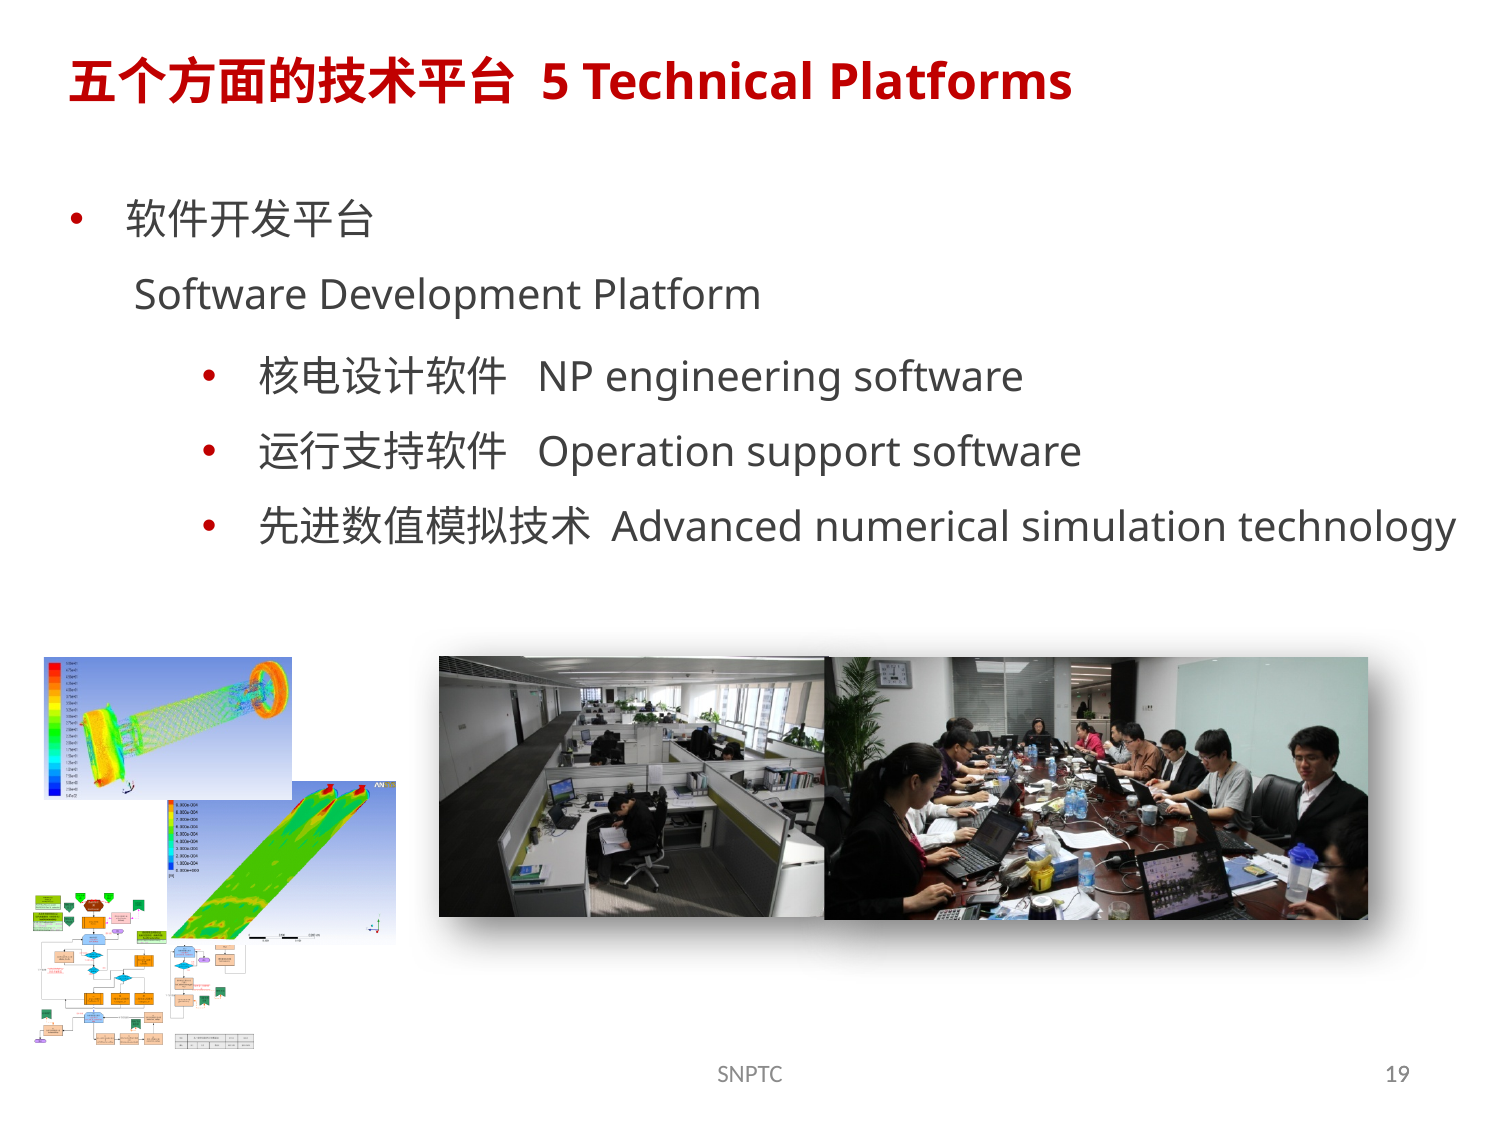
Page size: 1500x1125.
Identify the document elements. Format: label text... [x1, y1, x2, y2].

text_box 五个方面的技术平台 5 Technical Platforms [53, 42, 1377, 118]
slide_number 19 [1074, 1042, 1425, 1103]
text_box 核电设计软件 NP engineering software 运行支持软件 Operation support software 先进数值模拟技术 Advanced numerical simulation technology [201, 350, 1474, 551]
text_box 软件开发平台 Software Development Platform [54, 160, 805, 326]
picture [438, 656, 1369, 920]
picture [32, 656, 397, 1049]
footer SNPTC [512, 1042, 988, 1103]
